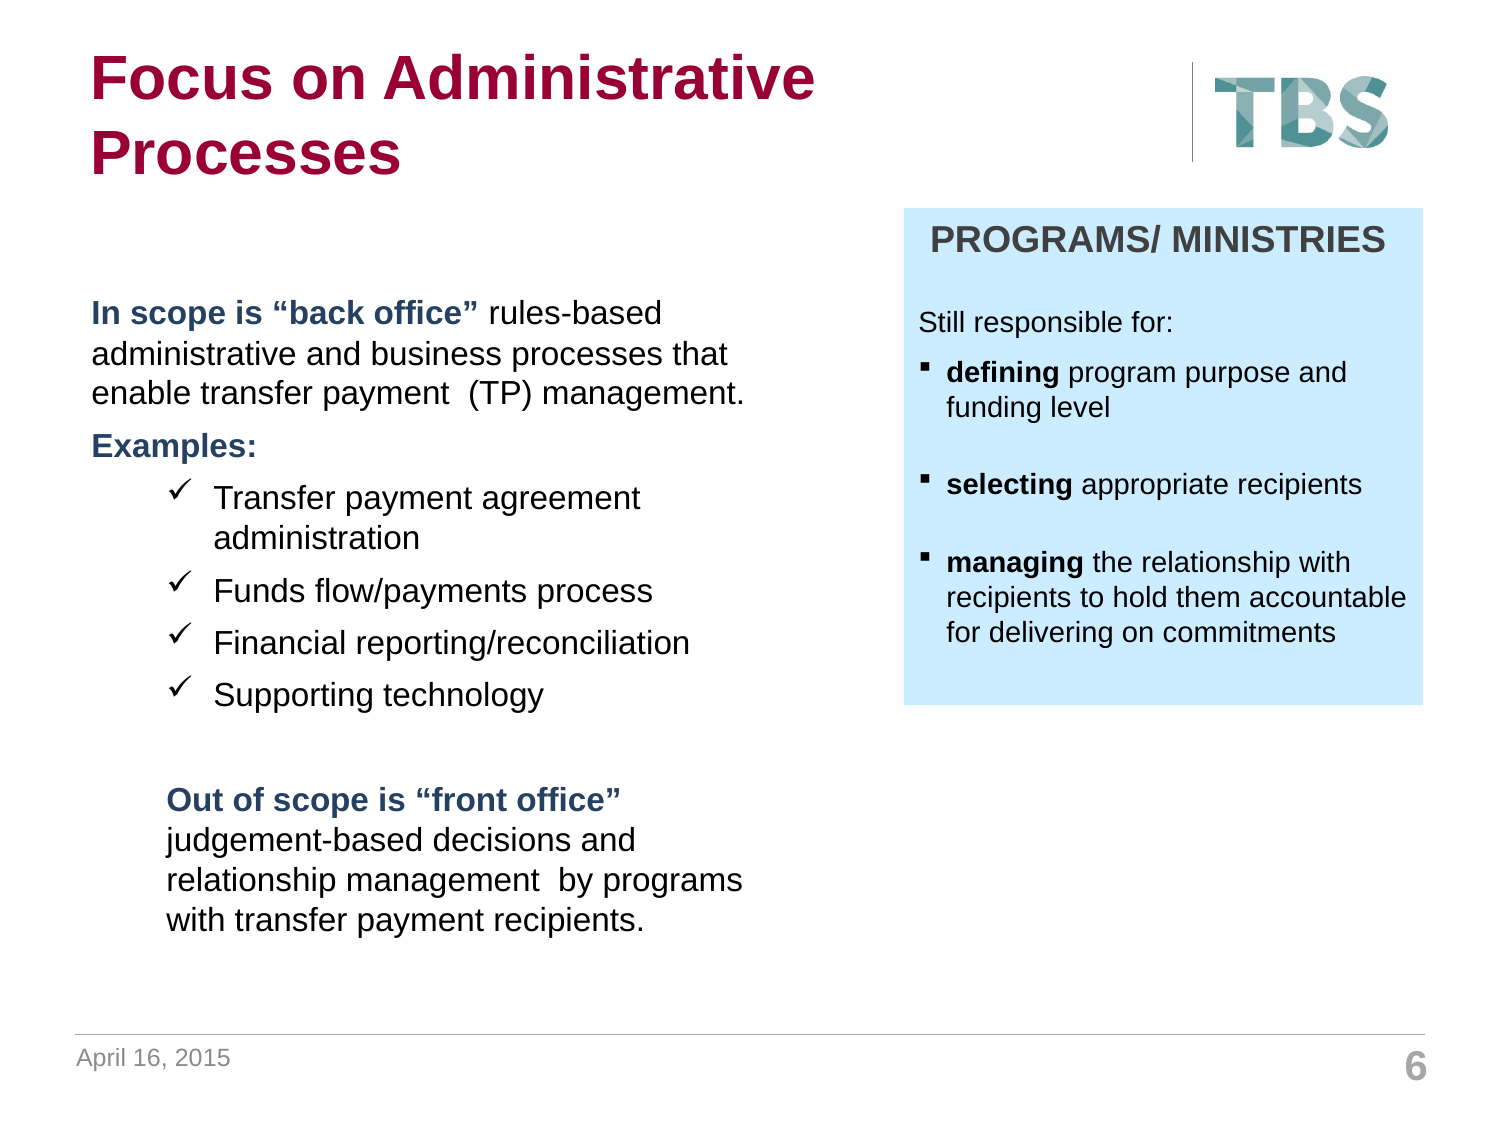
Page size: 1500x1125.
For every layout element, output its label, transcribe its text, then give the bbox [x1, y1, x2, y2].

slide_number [60, 1041, 411, 1101]
title Focus on Administrative Processes [75, 27, 1149, 197]
text_box PROGRAMS/ MINISTRIES Still responsible for: defining program purpose and funding level selecting appropriate recipients managing the relationship with recipients to hold them accountable for delivering on commitments [903, 208, 1424, 706]
text_box In scope is “back office” rules-based administrative and business processes that enable transfer payment (TP) management. Examples: Transfer payment agreement administration Funds flow/payments process Financial reporting/reconciliation Supporting technology Out of scope is “front office” judgement-based decisions and relationship management by programs with transfer payment recipients. [76, 284, 768, 946]
picture [1215, 76, 1388, 148]
